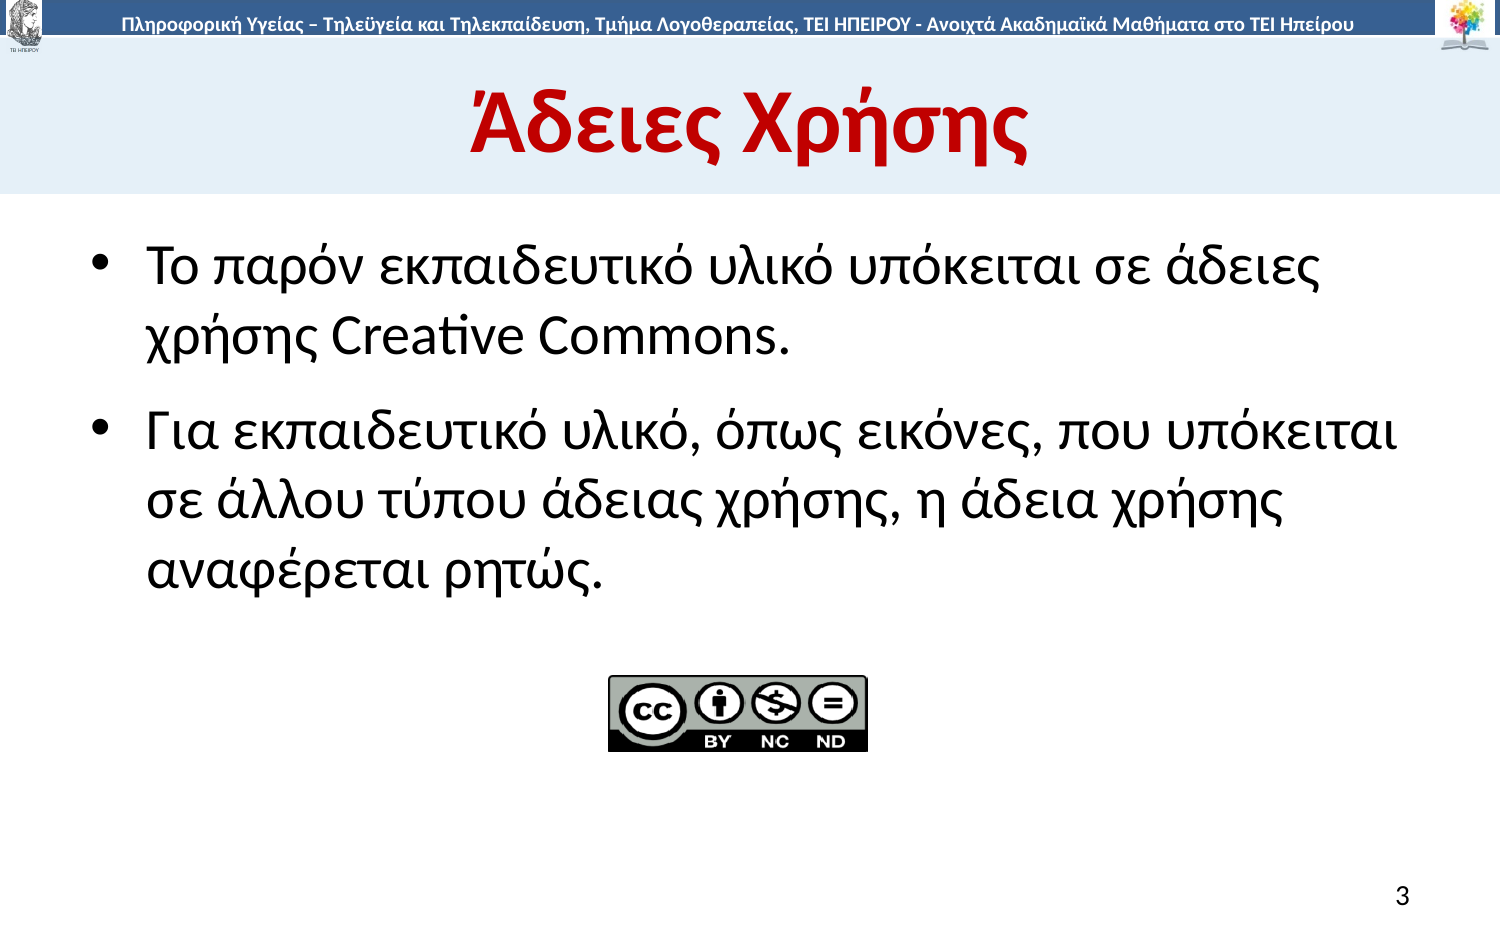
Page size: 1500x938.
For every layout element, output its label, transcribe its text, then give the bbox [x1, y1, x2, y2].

list Το παρόν εκπαιδευτικό υλικό υπόκειται σε άδειες χρήσης Creative Commons. Για εκπαιδευτικό υλικό, όπως εικόνες, που υπόκειται σε άλλου τύπου άδειας χρήσης, η άδεια χρήσης αναφέρεται ρητώς. [75, 218, 1425, 838]
picture [1435, 0, 1495, 37]
slide_number 3 [1074, 868, 1425, 919]
picture [607, 675, 868, 752]
picture [6, 0, 42, 37]
title Άδειες Χρήσης [0, 37, 1500, 194]
